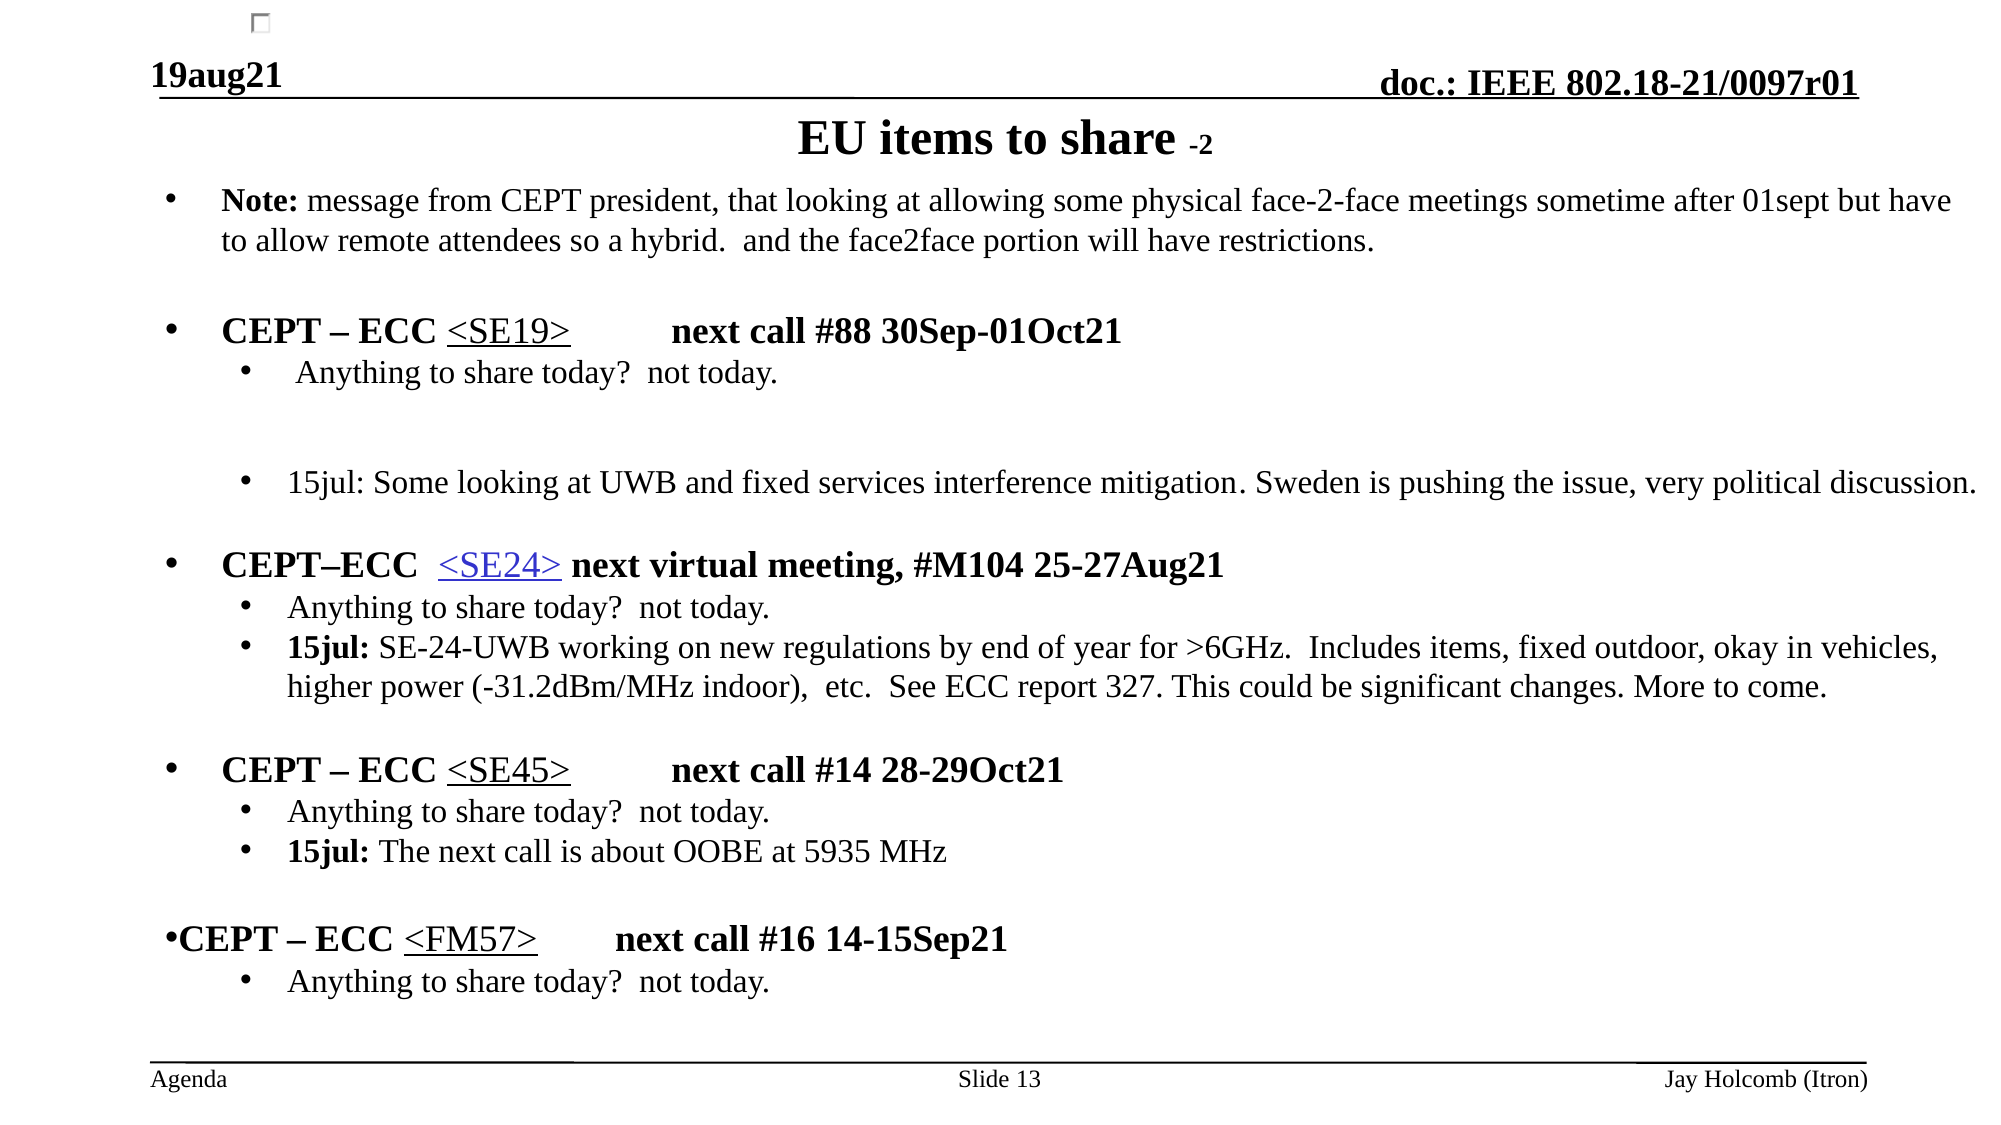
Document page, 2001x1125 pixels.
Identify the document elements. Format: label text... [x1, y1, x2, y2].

slide_number Slide 13 [933, 1061, 1067, 1123]
footer Jay Holcomb (Itron) [1171, 1061, 1869, 1093]
picture [249, 0, 476, 51]
title EU items to share -2 [367, 100, 1644, 150]
list Note: message from CEPT president, that looking at allowing some physical face-2-face meetings sometime after 01sept but have to allow remote attendees so a hybrid. and the face2face portion will have restrictions. CEPT – ECC <SE19> next call #88 30Sep-01Oct21 Anything to share today? not today. 15jul: Some looking at UWB and fixed services interference mitigation. Sweden is pushing the issue, very political discussion. CEPT–ECC <SE24> next virtual meeting, #M104 25-27Aug21 Anything to share today? not today. 15jul: SE-24-UWB working on new regulations by end of year for >6GHz. Includes items, fixed outdoor, okay in vehicles, higher power (-31.2dBm/MHz indoor), etc. See ECC report 327. This could be significant changes. More to come. CEPT – ECC <SE45> next call #14 28-29Oct21 Anything to share today? not today. 15jul: The next call is about OOBE at 5935 MHz CEPT – ECC <FM57> next call #16 14-15Sep21 Anything to share today? not today. [149, 150, 2000, 1101]
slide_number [149, 49, 651, 95]
